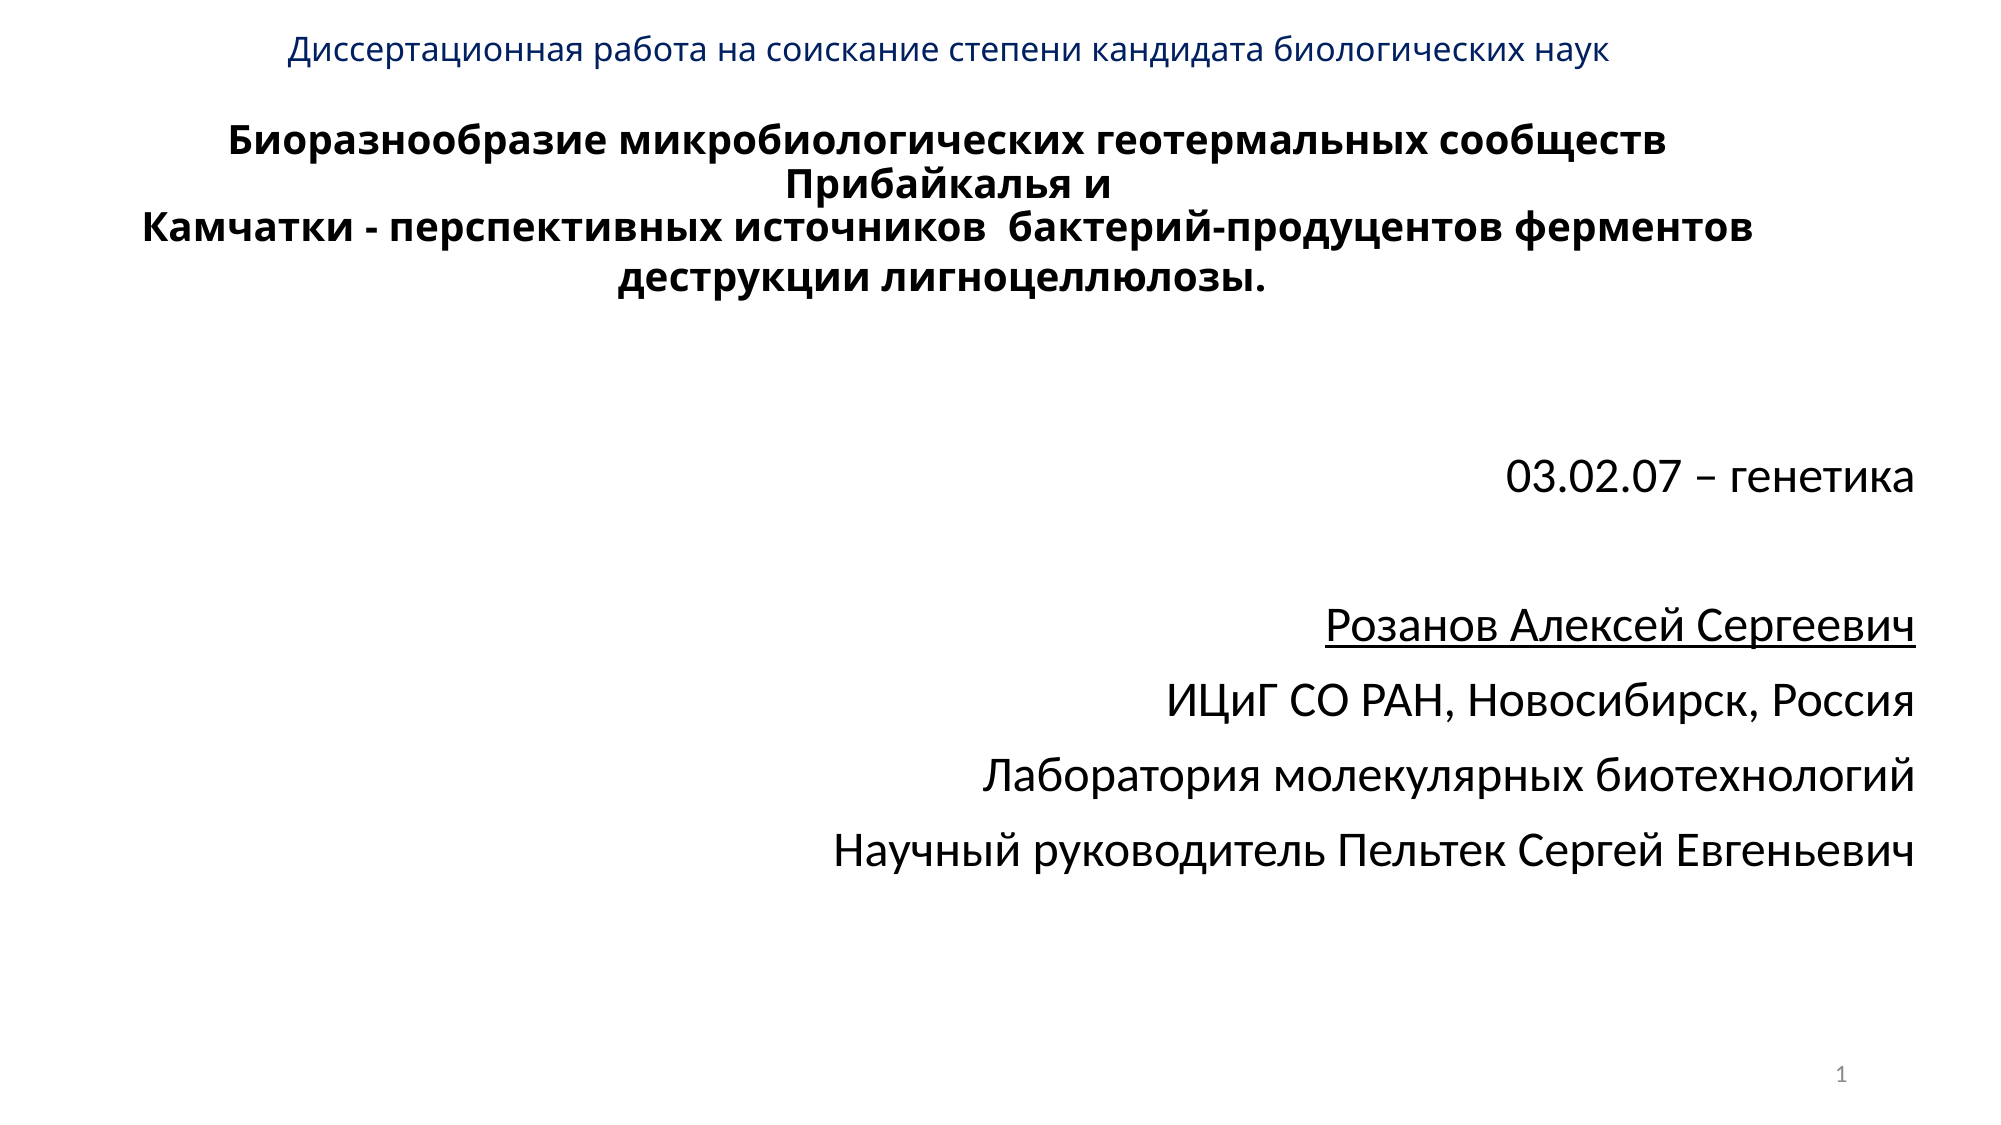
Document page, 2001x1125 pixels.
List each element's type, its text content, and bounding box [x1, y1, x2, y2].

subtitle 03.02.07 – генетика Розанов Алексей Сергеевич ИЦиГ СО РАН, Новосибирск, Россия Лаборатория молекулярных биотехнологий Научный руководитель Пельтек Сергей Евгеньевич [56, 360, 1931, 968]
title Диссертационная работа на соискание степени кандидата биологических наук Биоразнообразие микробиологических геотермальных сообществ Прибайкалья и Камчатки - перспективных источников бактерий-продуцентов ферментов деструкции лигноцеллюлозы. [118, 15, 1779, 310]
slide_number 1 [1412, 1042, 1863, 1103]
